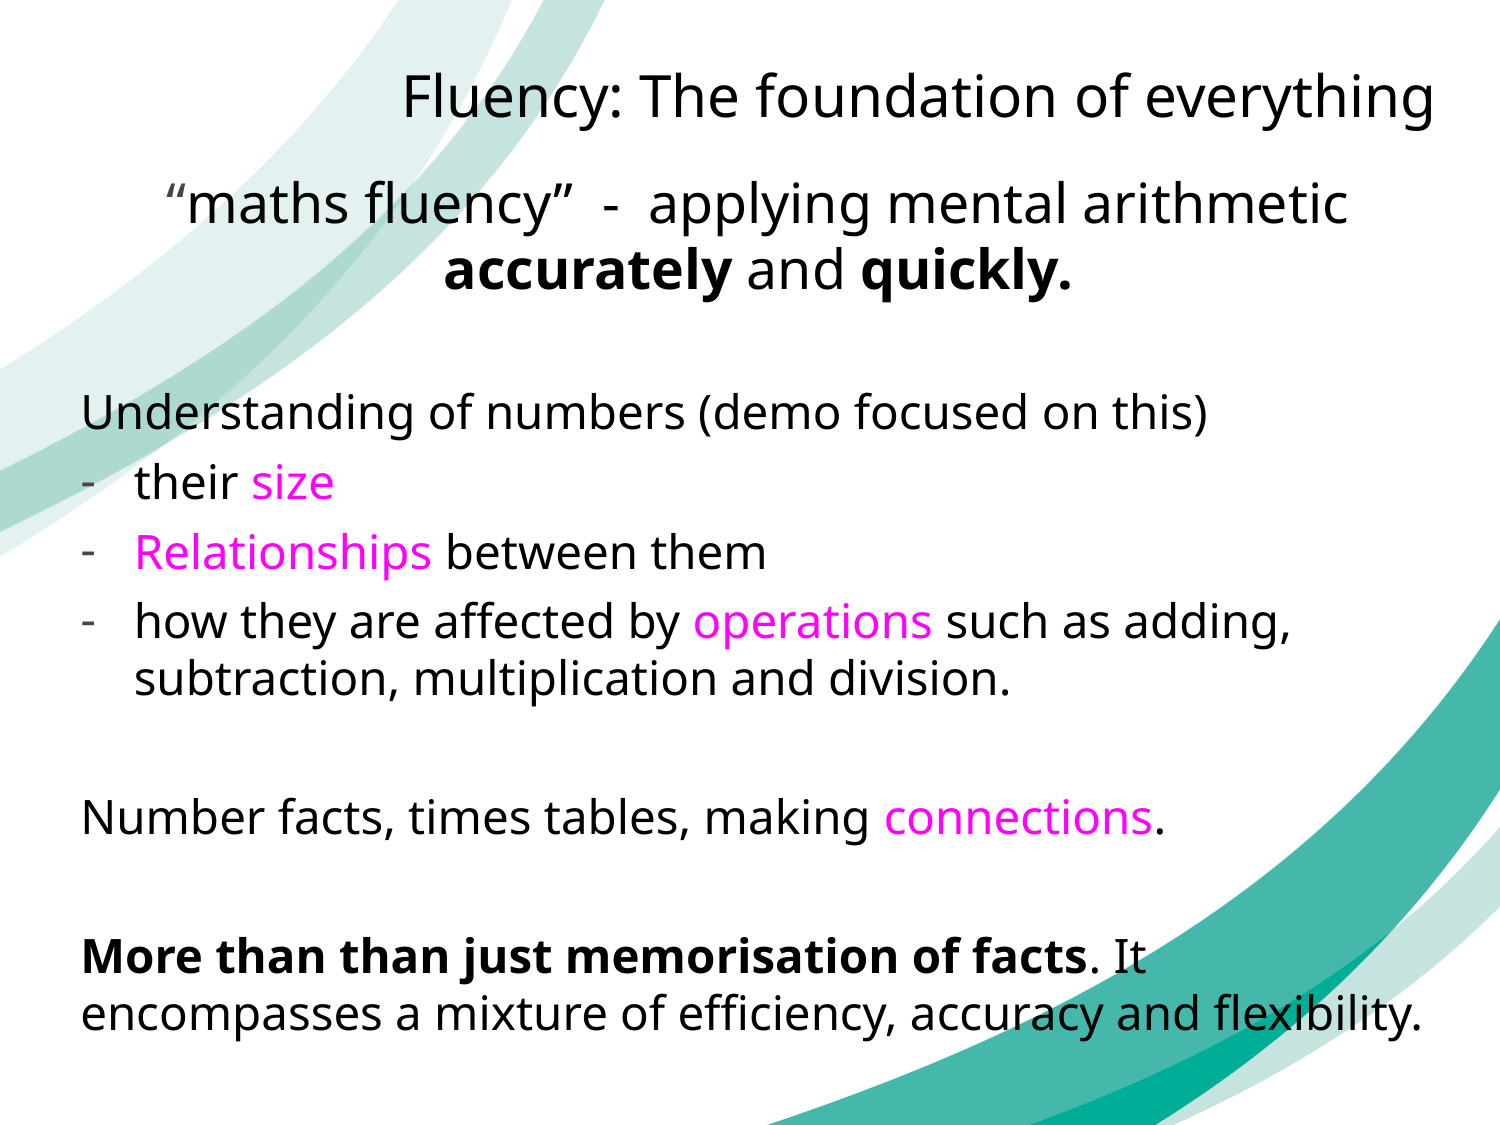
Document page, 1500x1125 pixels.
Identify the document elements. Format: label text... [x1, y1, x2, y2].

picture [0, 0, 1500, 1125]
list “maths fluency” - applying mental arithmetic accurately and quickly. Understanding of numbers (demo focused on this) their size Relationships between them how they are affected by operations such as adding, subtraction, multiplication and division. Number facts, times tables, making connections. More than than just memorisation of facts. It encompasses a mixture of efficiency, accuracy and flexibility. [65, 160, 1452, 1071]
title Fluency: The foundation of everything [101, 0, 1452, 160]
